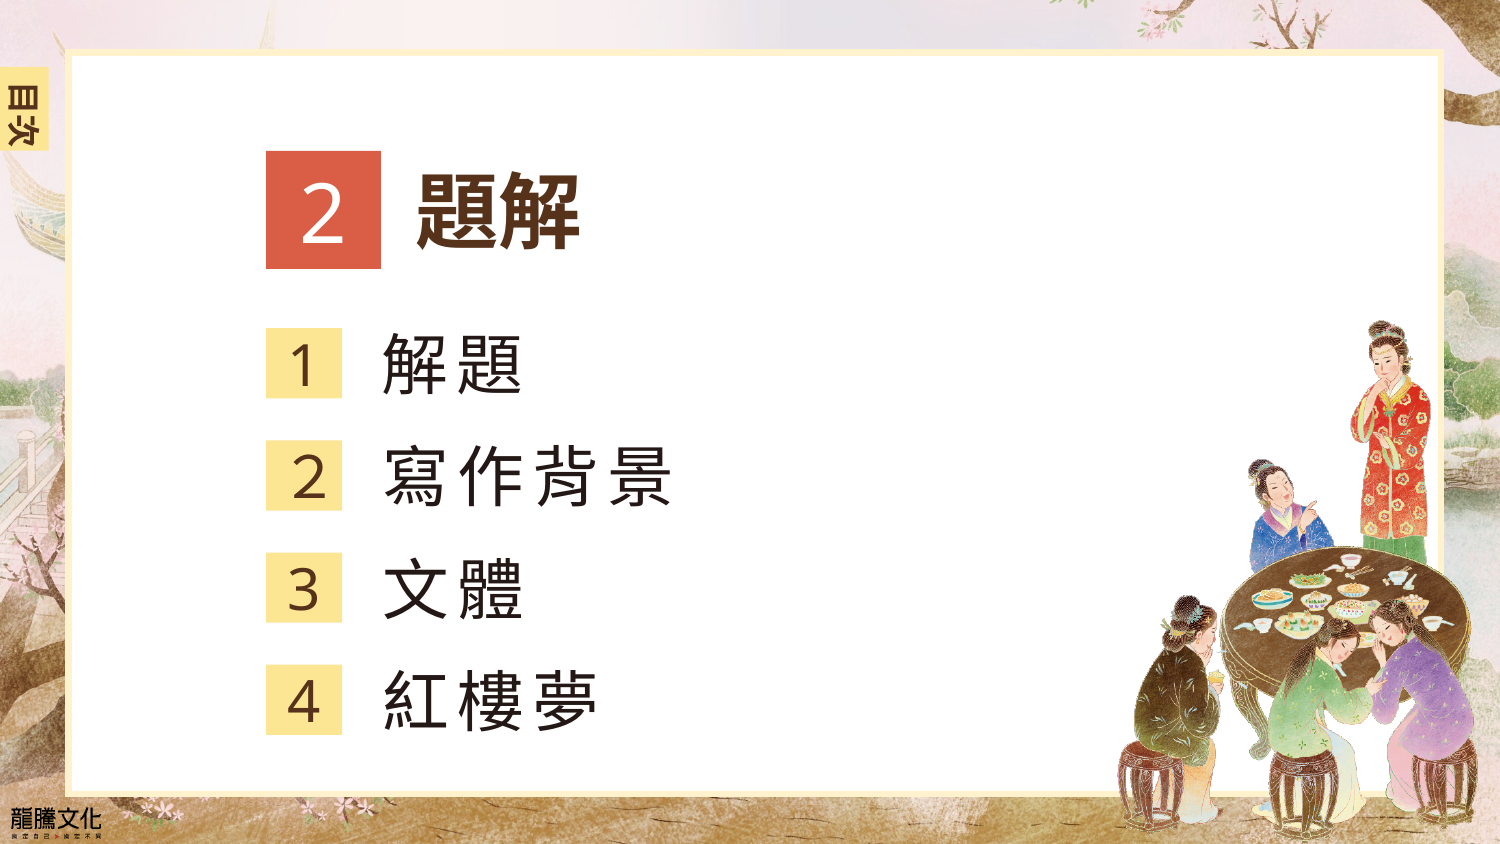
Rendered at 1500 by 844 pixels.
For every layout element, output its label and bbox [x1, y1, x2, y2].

text_box [266, 150, 602, 269]
text_box [265, 539, 962, 636]
text_box [265, 651, 962, 748]
text_box [265, 427, 962, 524]
picture [0, 0, 1500, 844]
text_box [266, 315, 765, 411]
